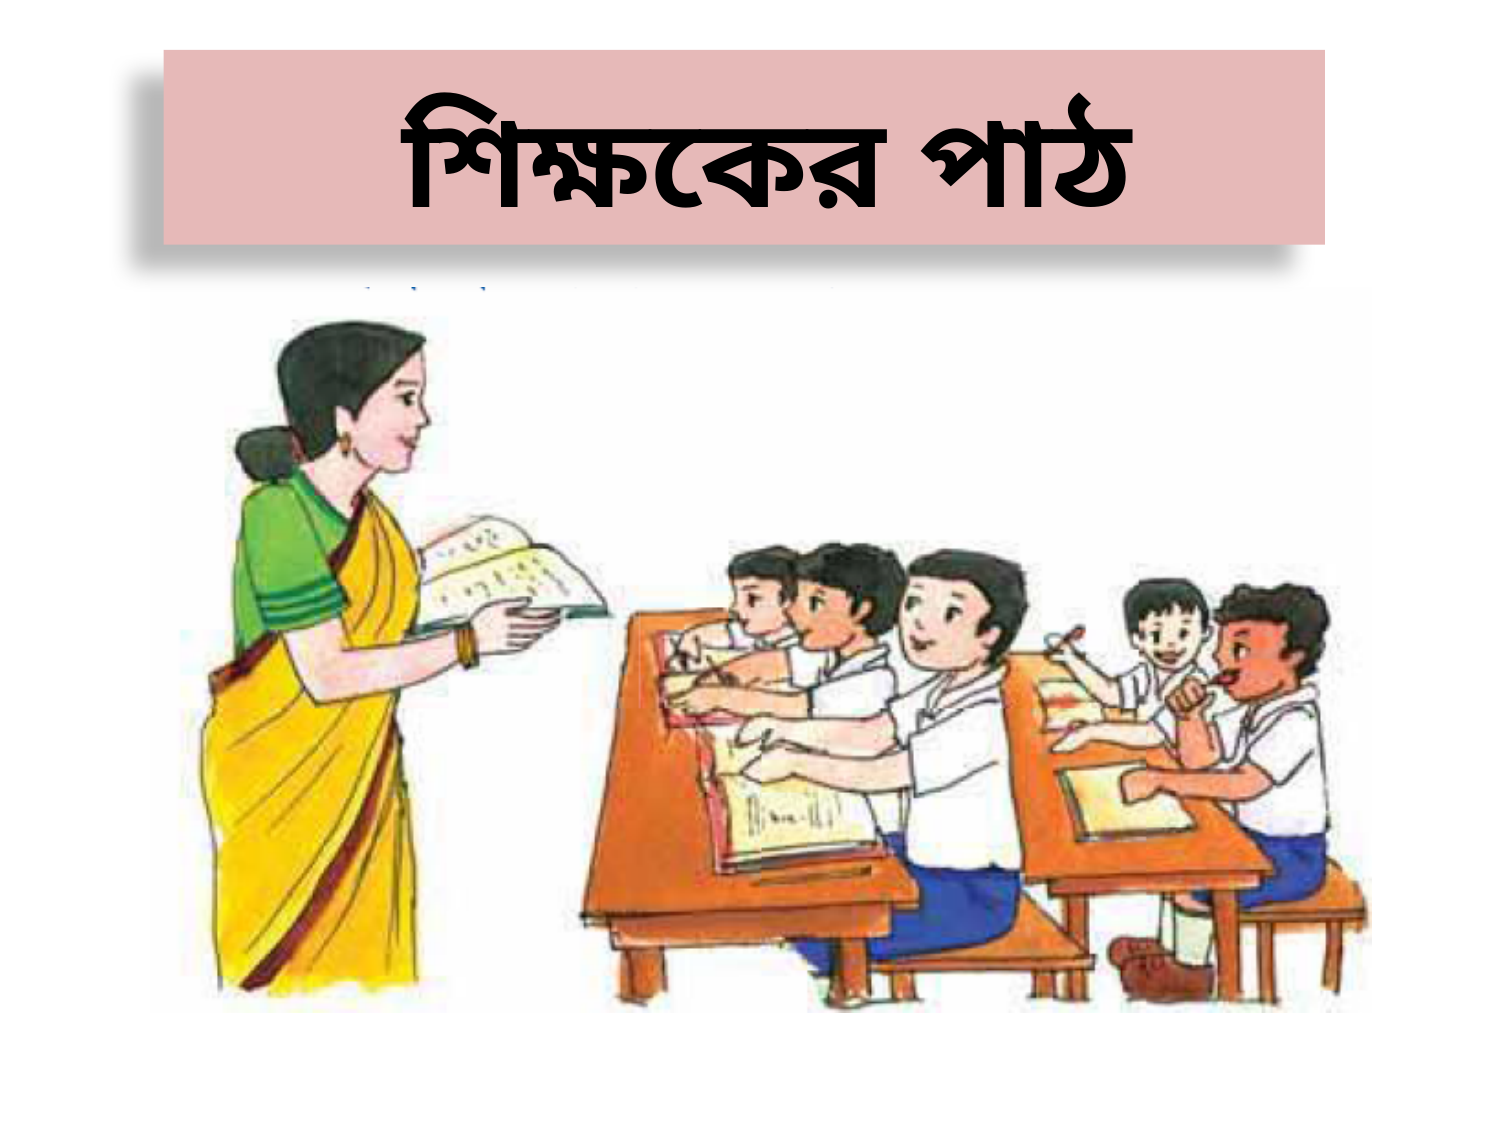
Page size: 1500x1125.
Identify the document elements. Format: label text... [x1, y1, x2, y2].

text_box শিক্ষকের পাঠ [163, 49, 1325, 245]
picture [149, 287, 1372, 1013]
